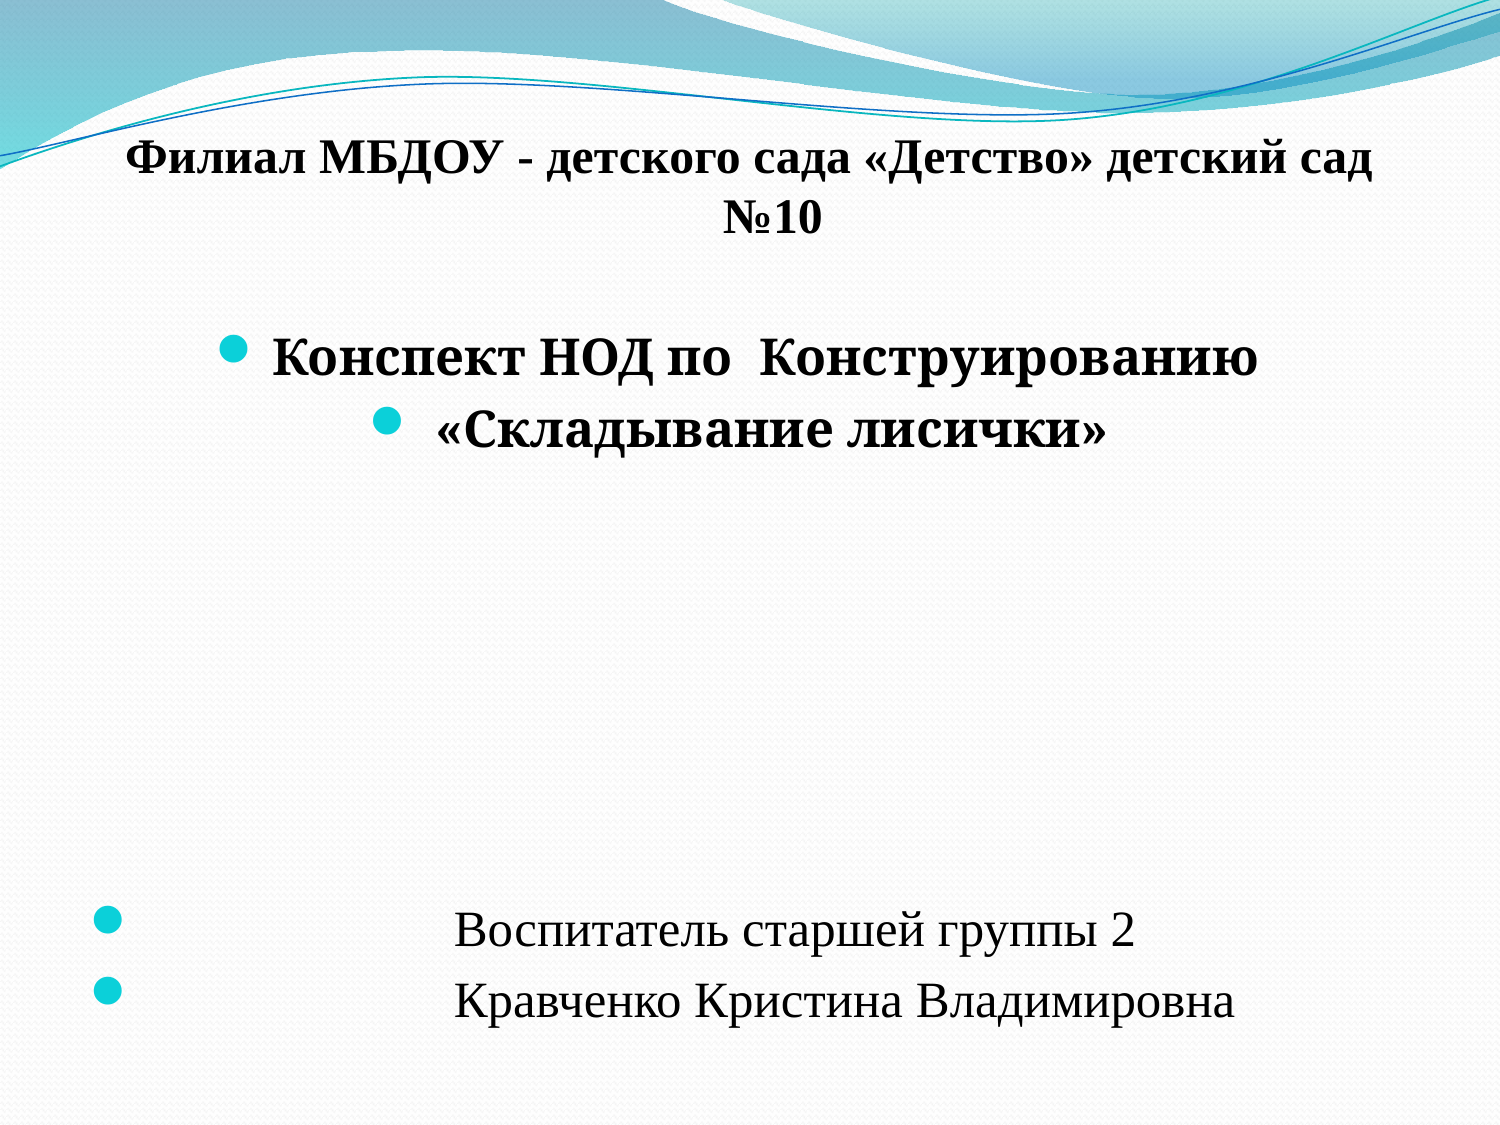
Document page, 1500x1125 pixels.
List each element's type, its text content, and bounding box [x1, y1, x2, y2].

title Филиал МБДОУ - детского сада «Детство» детский сад №10 [75, 115, 1425, 303]
list Конспект НОД по Конструированию «Складывание лисички» Воспитатель старшей группы 2 Кравченко Кристина Владимировна [75, 317, 1425, 1038]
